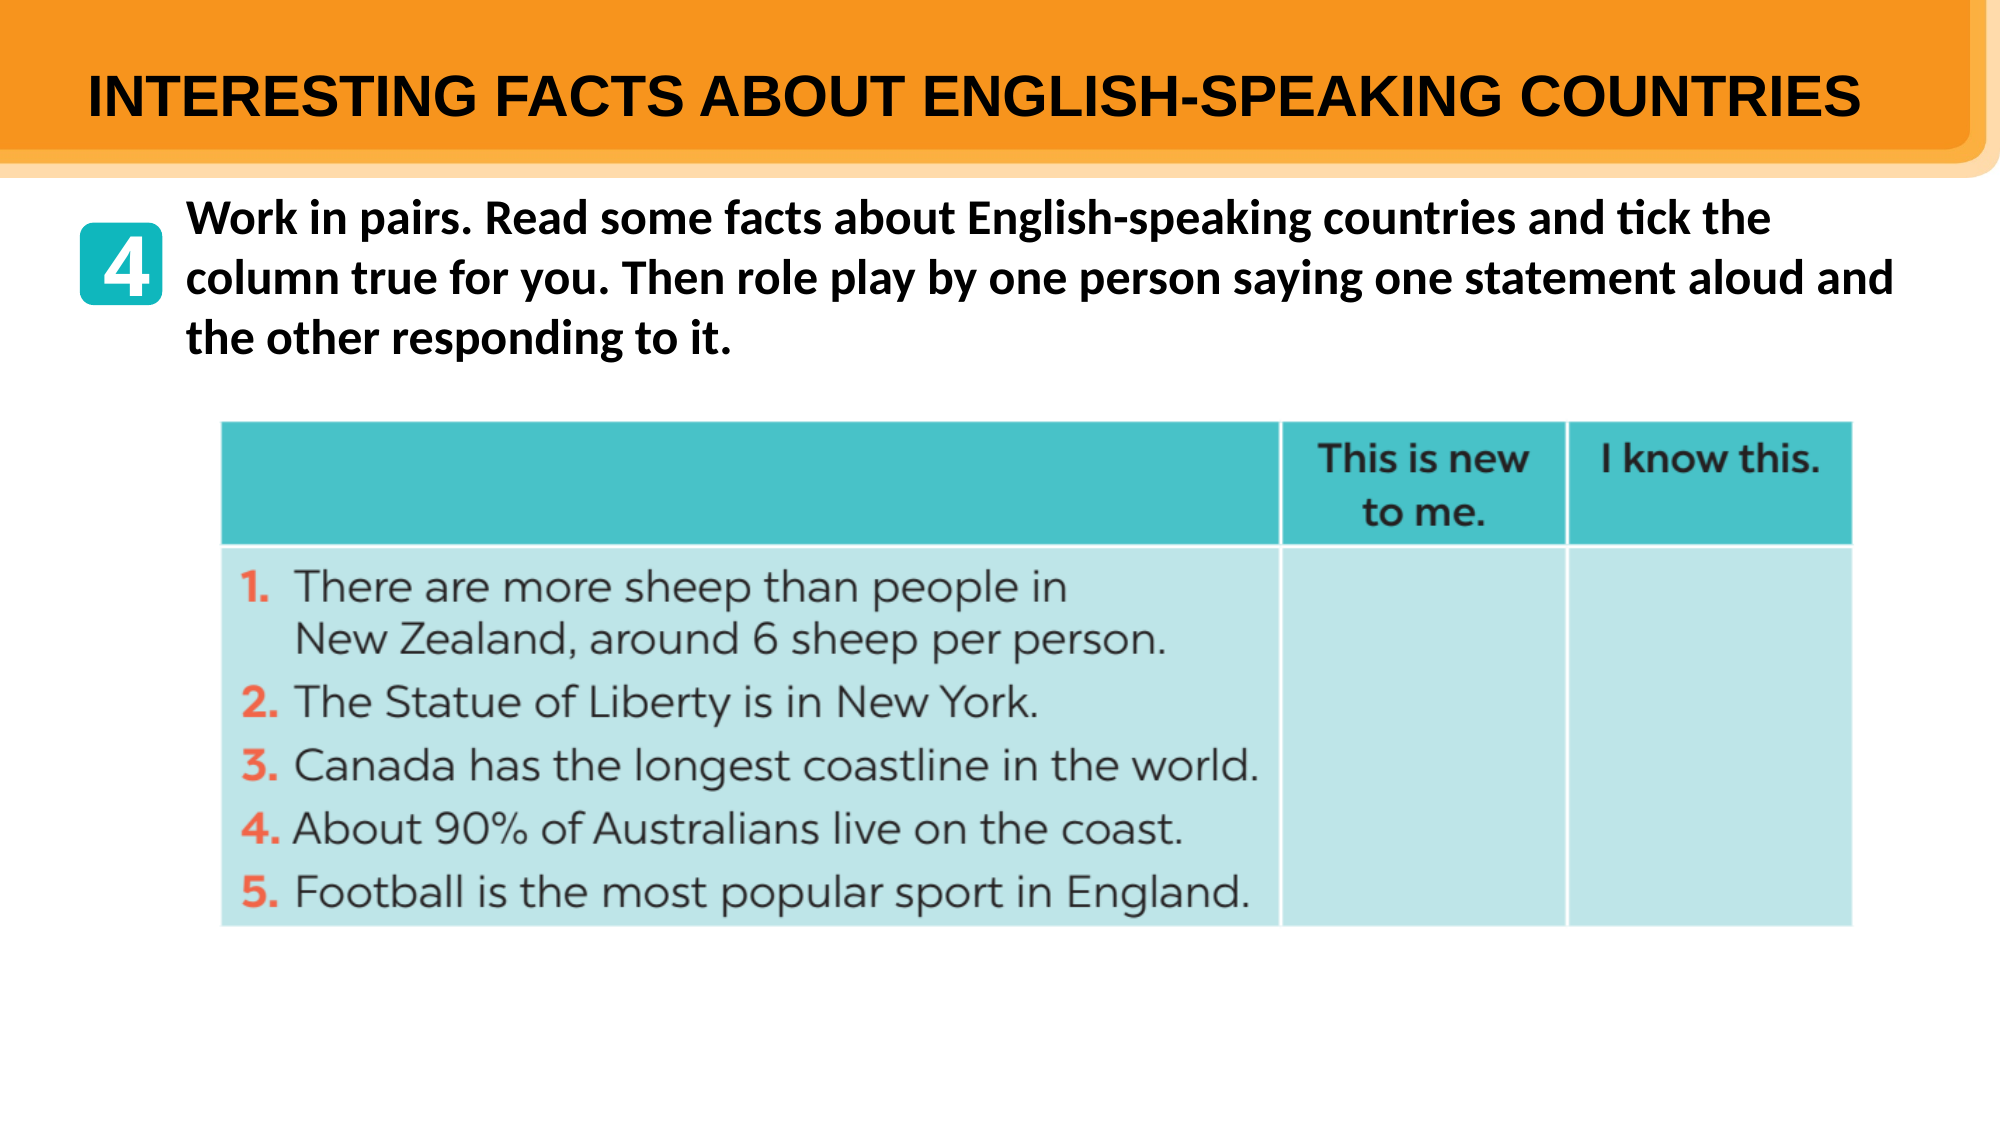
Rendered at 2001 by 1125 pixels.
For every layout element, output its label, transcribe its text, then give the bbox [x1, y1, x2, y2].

text_box 4 [88, 205, 154, 321]
text_box [154, 222, 164, 305]
picture [190, 388, 1885, 948]
text_box [78, 222, 88, 305]
picture [0, 0, 2000, 178]
text_box Work in pairs. Read some facts about English-speaking countries and tick the column true for you. Then role play by one person saying one statement aloud and the other responding to it. [171, 178, 1912, 373]
